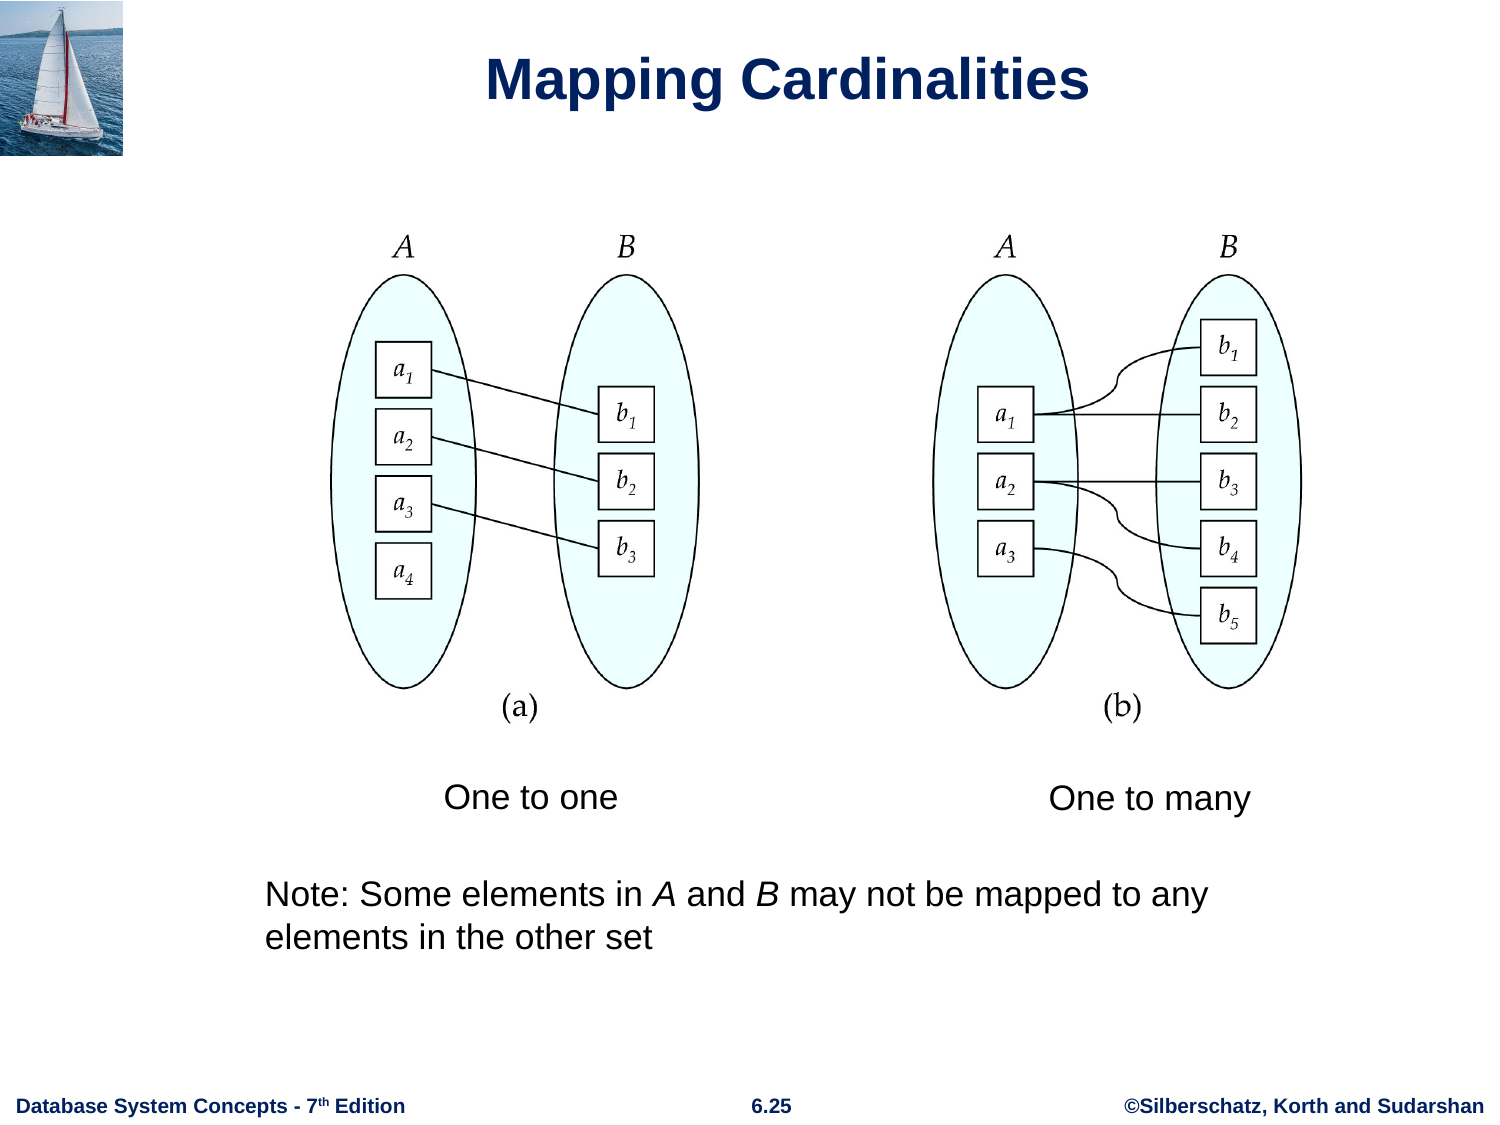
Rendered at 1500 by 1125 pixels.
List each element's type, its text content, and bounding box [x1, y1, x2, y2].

picture [329, 227, 1305, 725]
text_box One to one [414, 767, 648, 825]
picture [0, 1, 123, 156]
title Mapping Cardinalities [125, 18, 1452, 120]
text_box Note: Some elements in A and B may not be mapped to any elements in the other set [250, 864, 1234, 964]
text_box One to many [1033, 767, 1267, 825]
